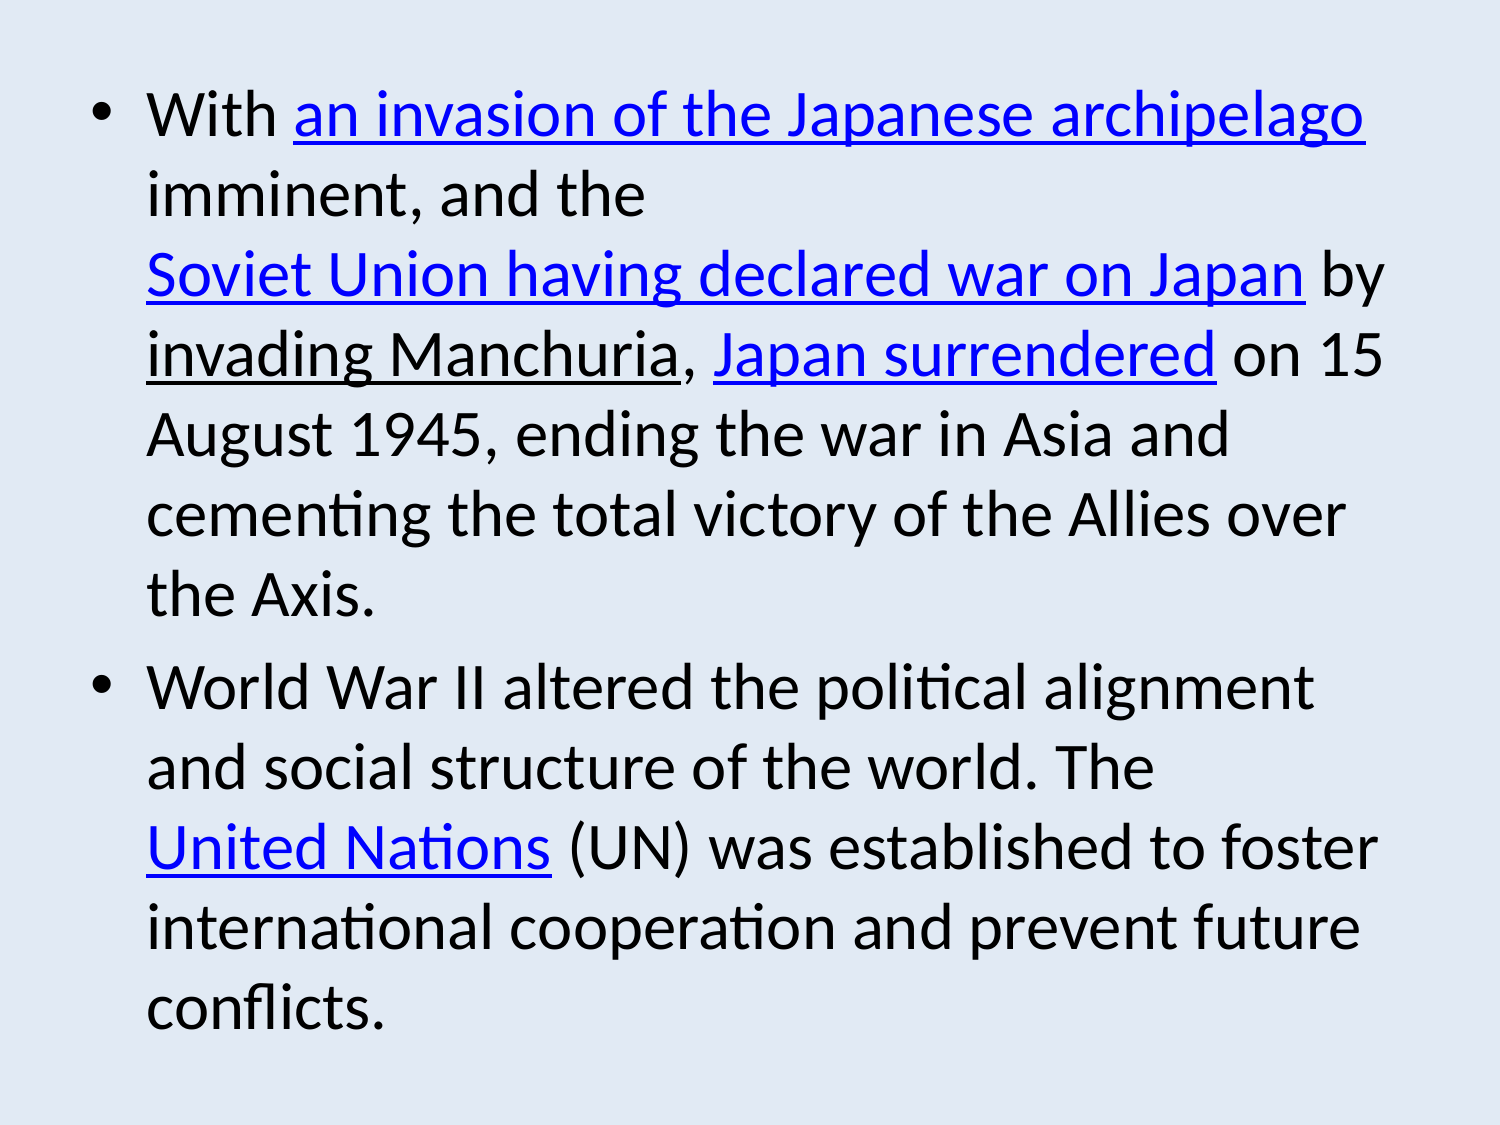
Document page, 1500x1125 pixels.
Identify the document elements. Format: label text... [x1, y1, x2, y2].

list With an invasion of the Japanese archipelago imminent, and the Soviet Union having declared war on Japan by invading Manchuria, Japan surrendered on 15 August 1945, ending the war in Asia and cementing the total victory of the Allies over the Axis. World War II altered the political alignment and social structure of the world. The United Nations (UN) was established to foster international cooperation and prevent future conflicts. [75, 62, 1425, 1005]
